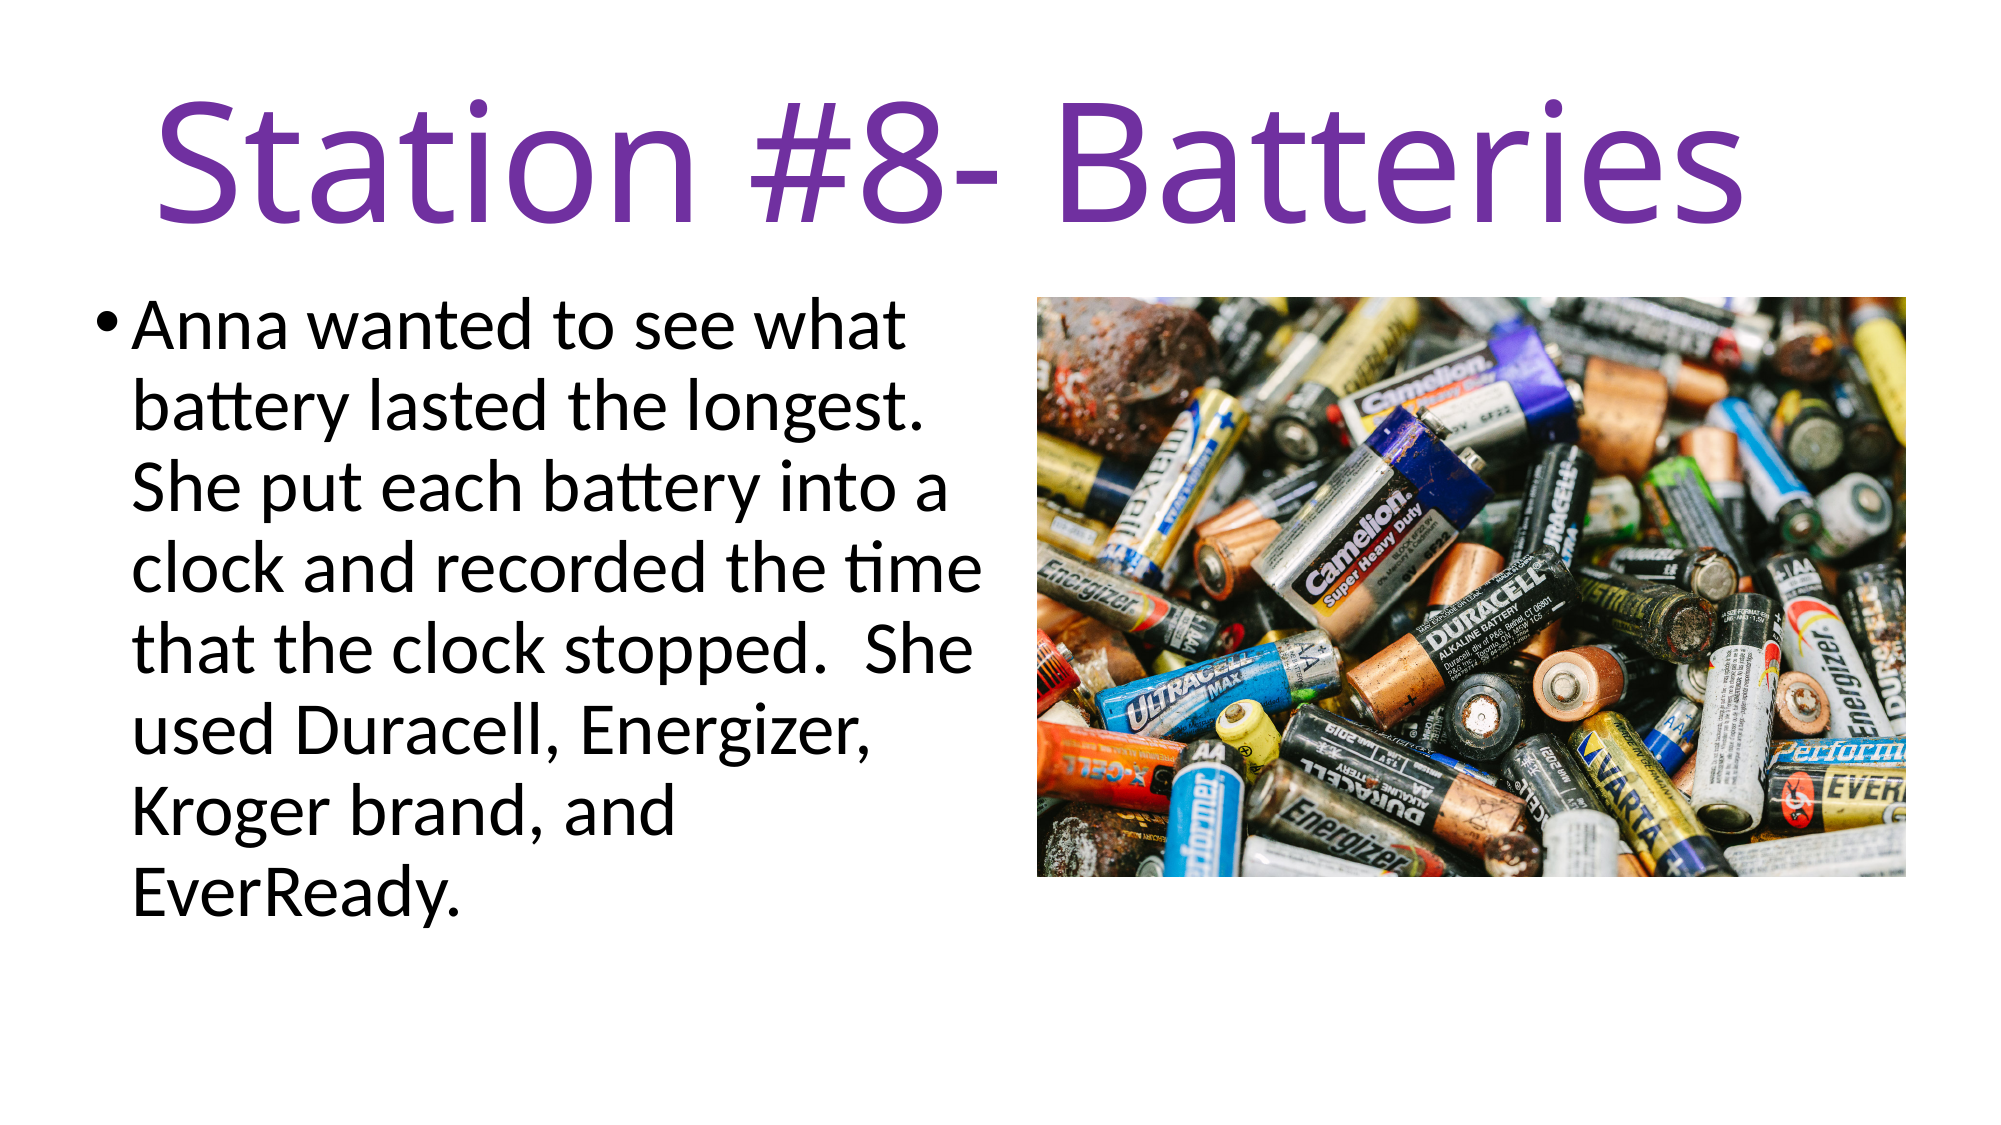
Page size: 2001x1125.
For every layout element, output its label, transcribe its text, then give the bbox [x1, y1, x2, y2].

picture [1178, 808, 1183, 834]
title Station #8- Batteries [137, 59, 1863, 278]
picture [1037, 297, 1906, 877]
list Anna wanted to see what battery lasted the longest. She put each battery into a clock and recorded the time that the clock stopped. She used Duracell, Energizer, Kroger brand, and EverReady. [79, 277, 1015, 1014]
